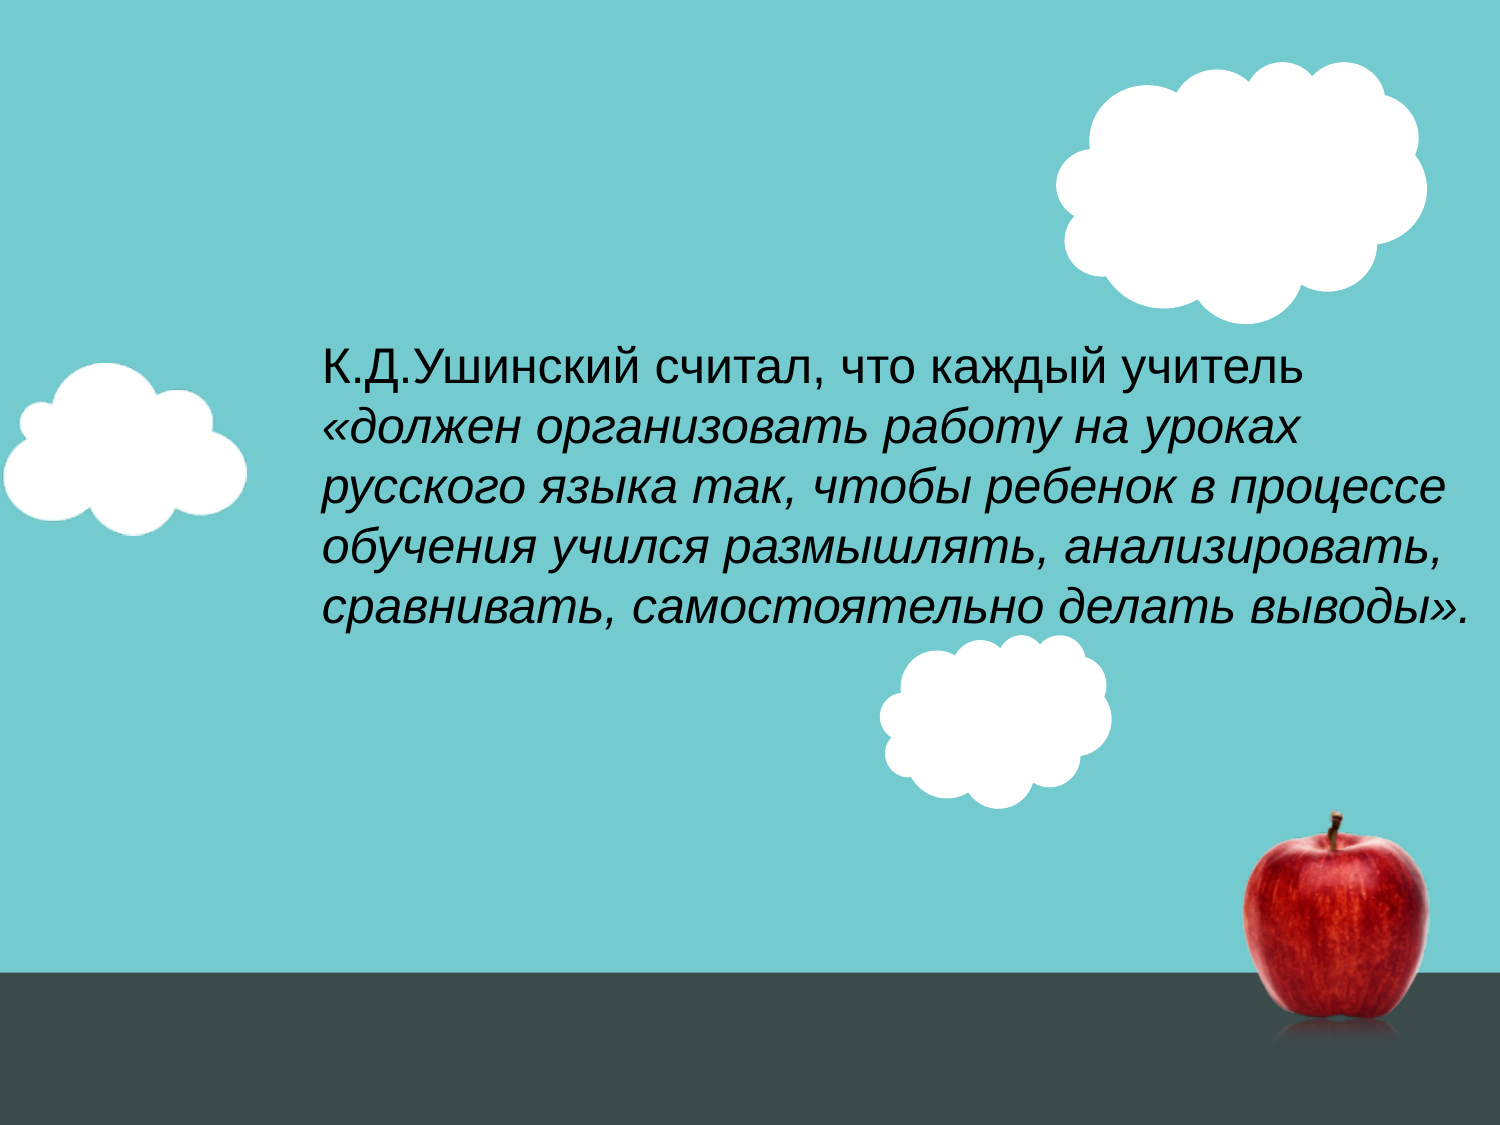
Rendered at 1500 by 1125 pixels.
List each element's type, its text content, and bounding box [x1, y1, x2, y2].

picture [1242, 808, 1430, 1055]
text_box К.Д.Ушинский считал, что каждый учитель «должен организовать работу на уроках русского языка так, чтобы ребенок в процессе обучения учился размышлять, анализировать, сравнивать, самостоятельно делать выводы». [307, 326, 1500, 641]
picture [0, 363, 247, 536]
